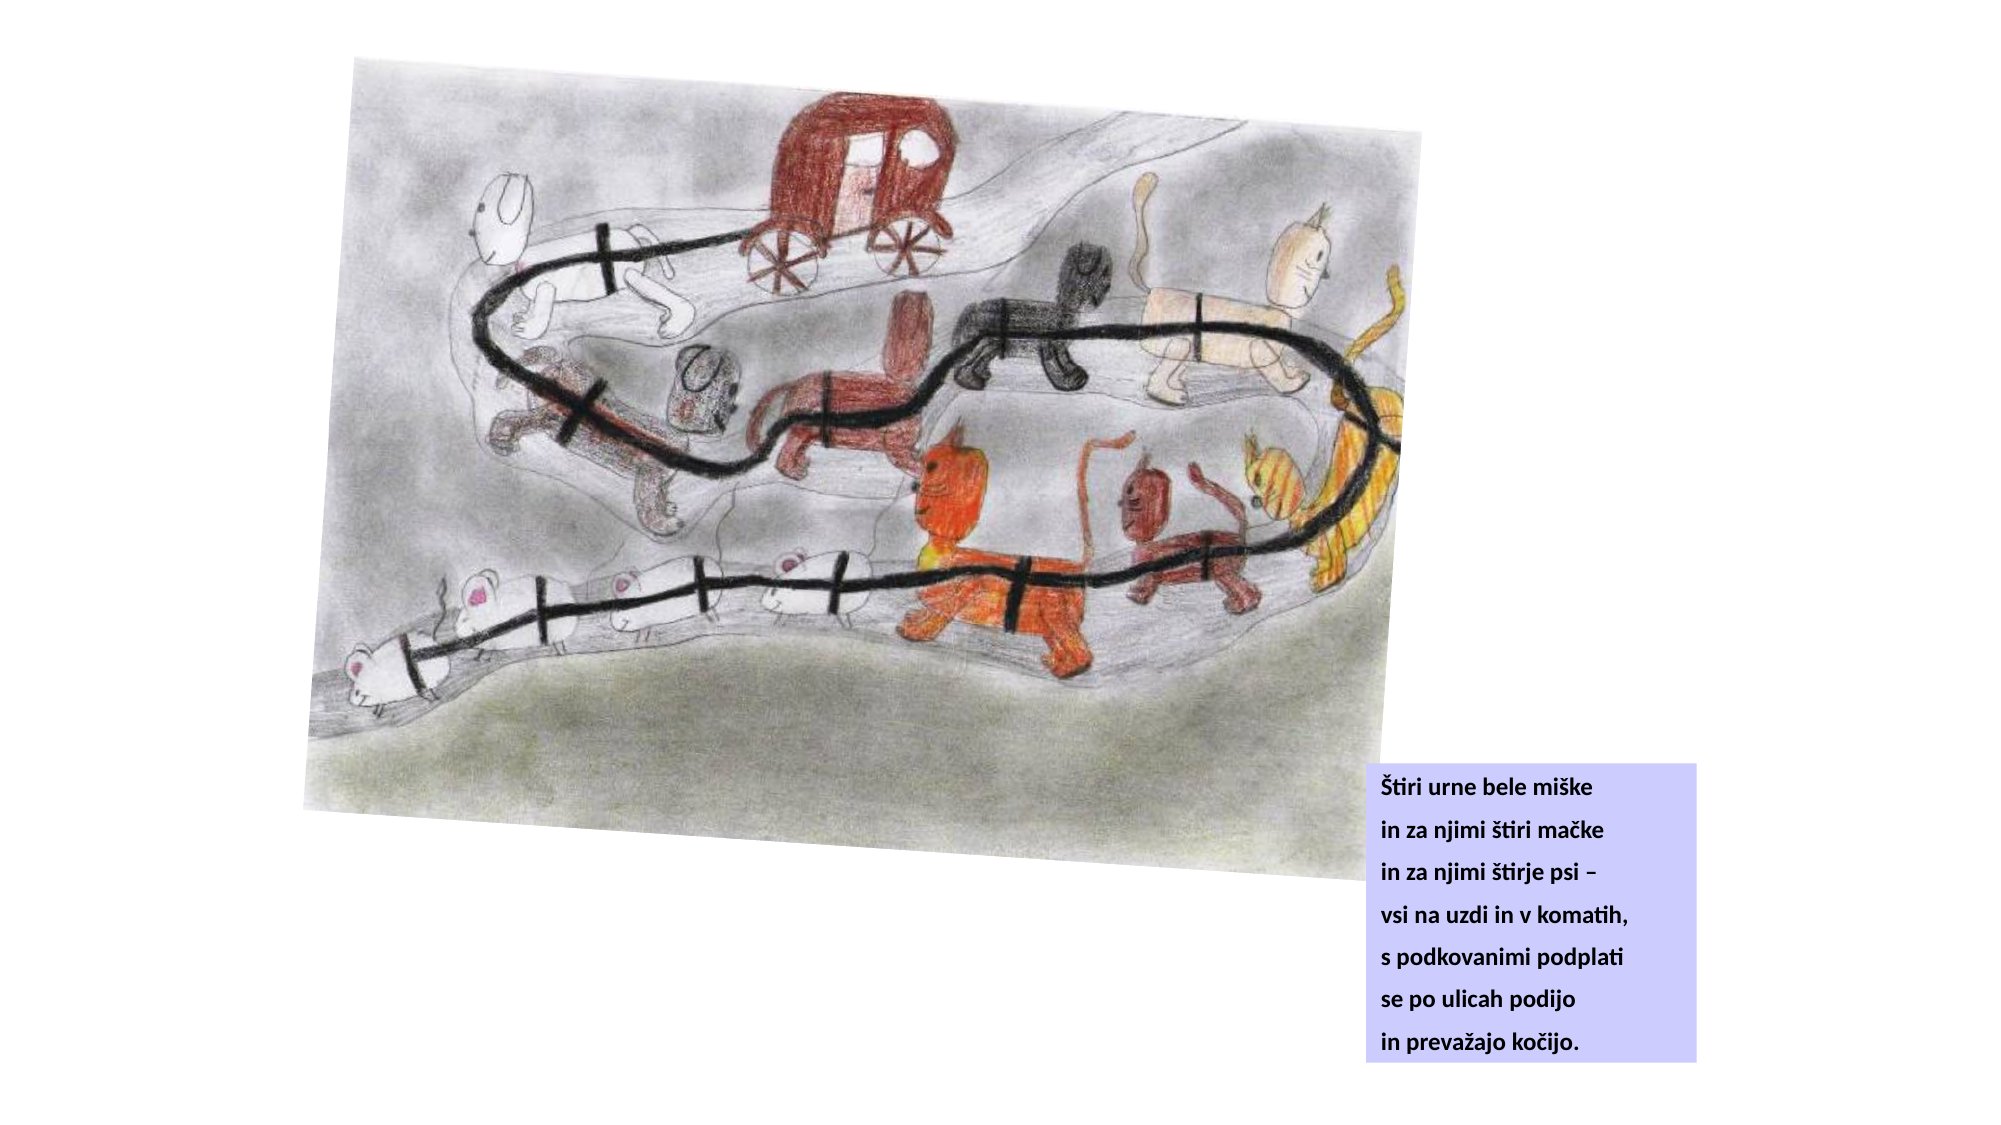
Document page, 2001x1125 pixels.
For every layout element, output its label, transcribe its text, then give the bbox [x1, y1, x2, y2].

picture [304, 56, 1422, 880]
text_box Štiri urne bele miške in za njimi štiri mačke in za njimi štirje psi – vsi na uzdi in v komatih, s podkovanimi podplati se po ulicah podijo in prevažajo kočijo. [1366, 763, 1697, 1063]
